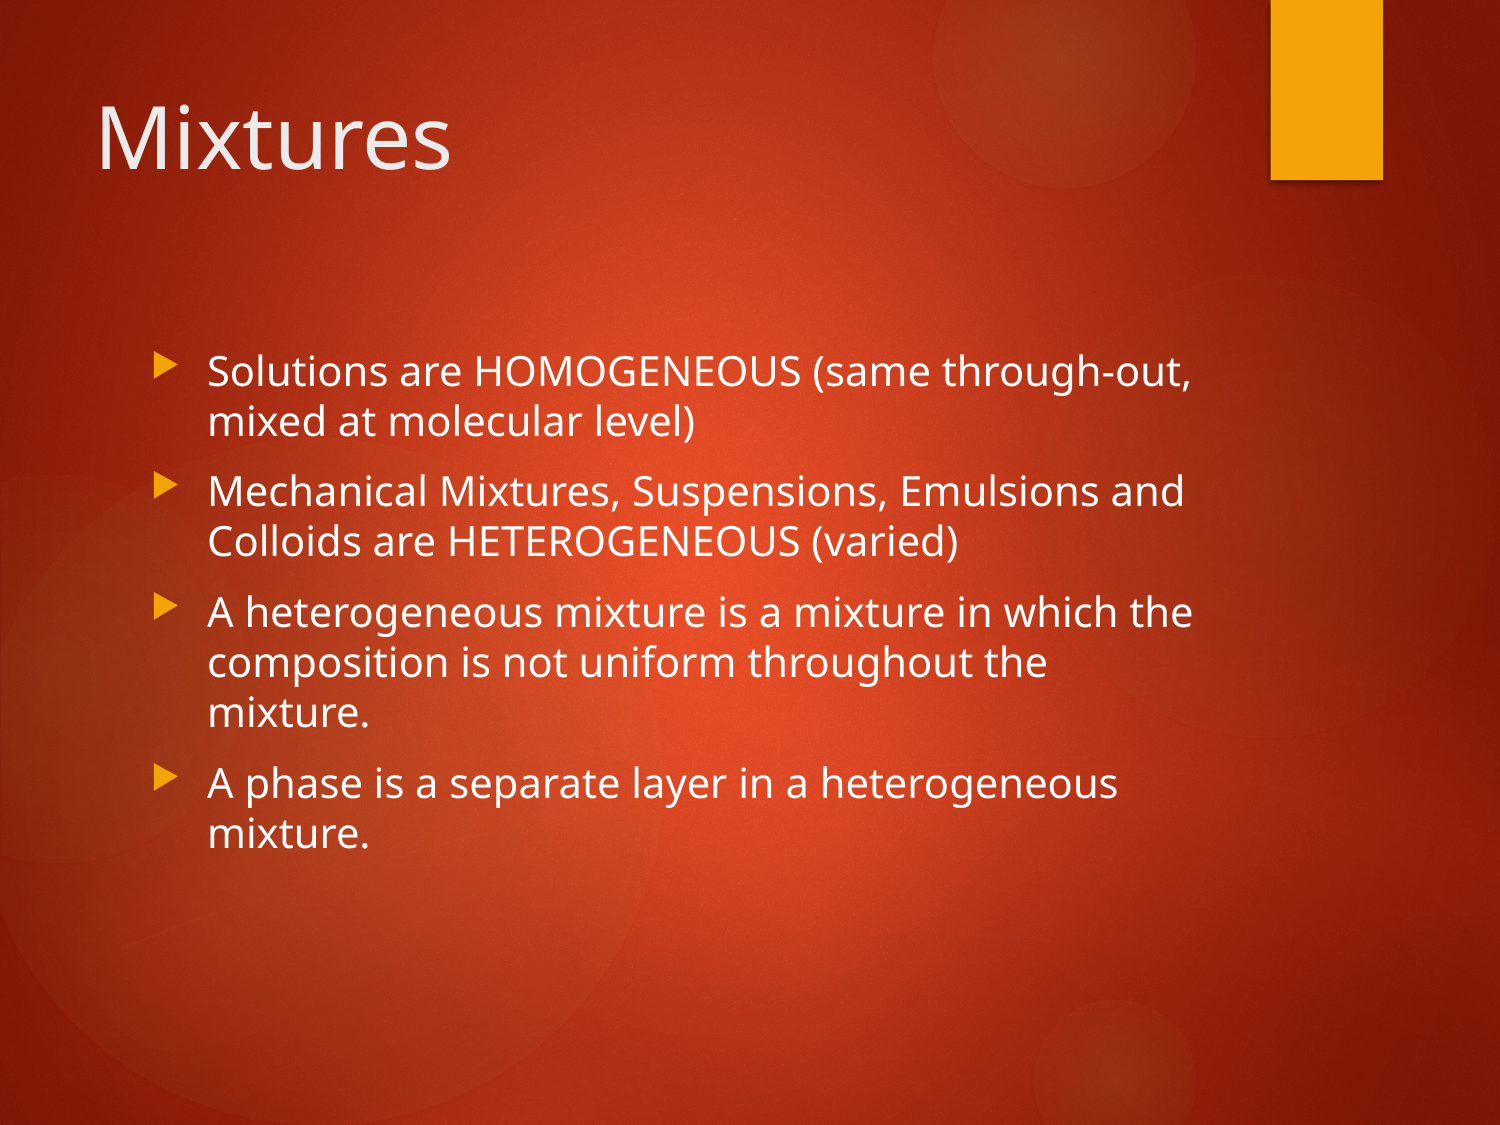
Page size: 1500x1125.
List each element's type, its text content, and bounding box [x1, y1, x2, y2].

list Solutions are HOMOGENEOUS (same through-out, mixed at molecular level) Mechanical Mixtures, Suspensions, Emulsions and Colloids are HETEROGENEOUS (varied) A heterogeneous mixture is a mixture in which the composition is not uniform throughout the mixture. A phase is a separate layer in a heterogeneous mixture. [135, 336, 1237, 1025]
title Mixtures [79, 74, 1237, 304]
